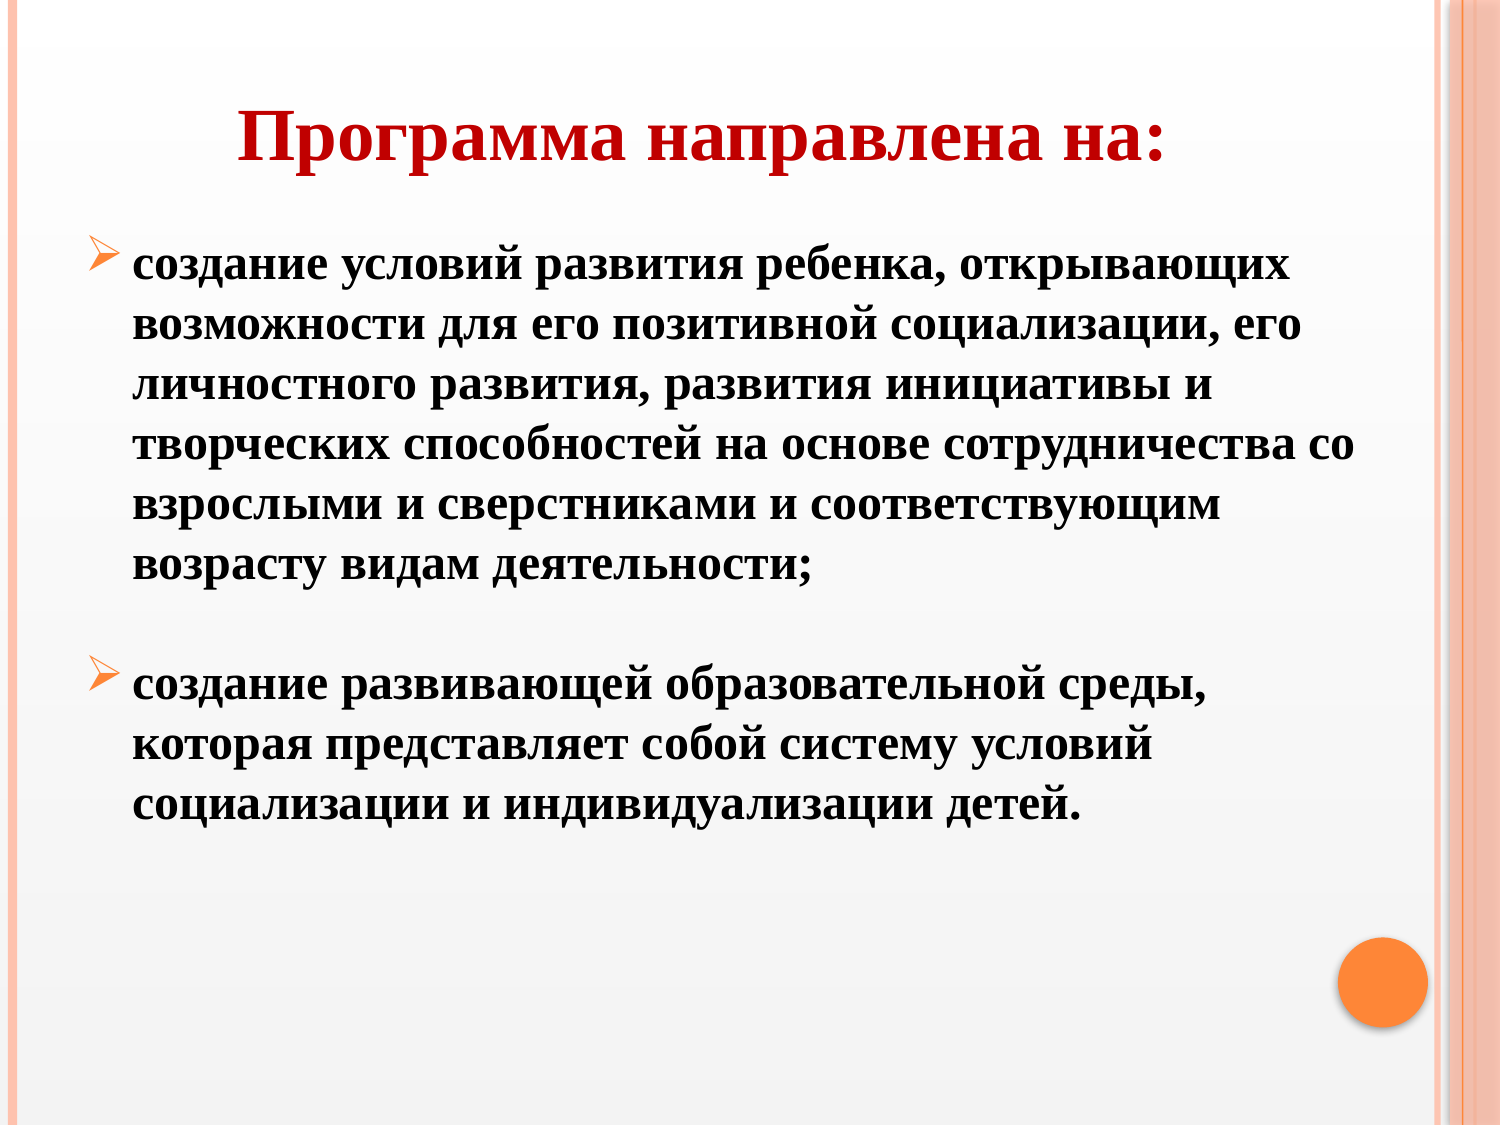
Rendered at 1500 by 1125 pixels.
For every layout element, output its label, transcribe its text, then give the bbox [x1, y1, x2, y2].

text_box создание условий развития ребенка, открывающих возможности для его позитивной социализации, его личностного развития, развития инициативы и творческих способностей на основе сотрудничества со взрослыми и сверстниками и соответствующим возрасту видам деятельности; создание развивающей образовательной среды, которая представляет собой систему условий социализации и индивидуализации детей. [70, 222, 1388, 838]
text_box Программа направлена на: [222, 78, 1390, 273]
